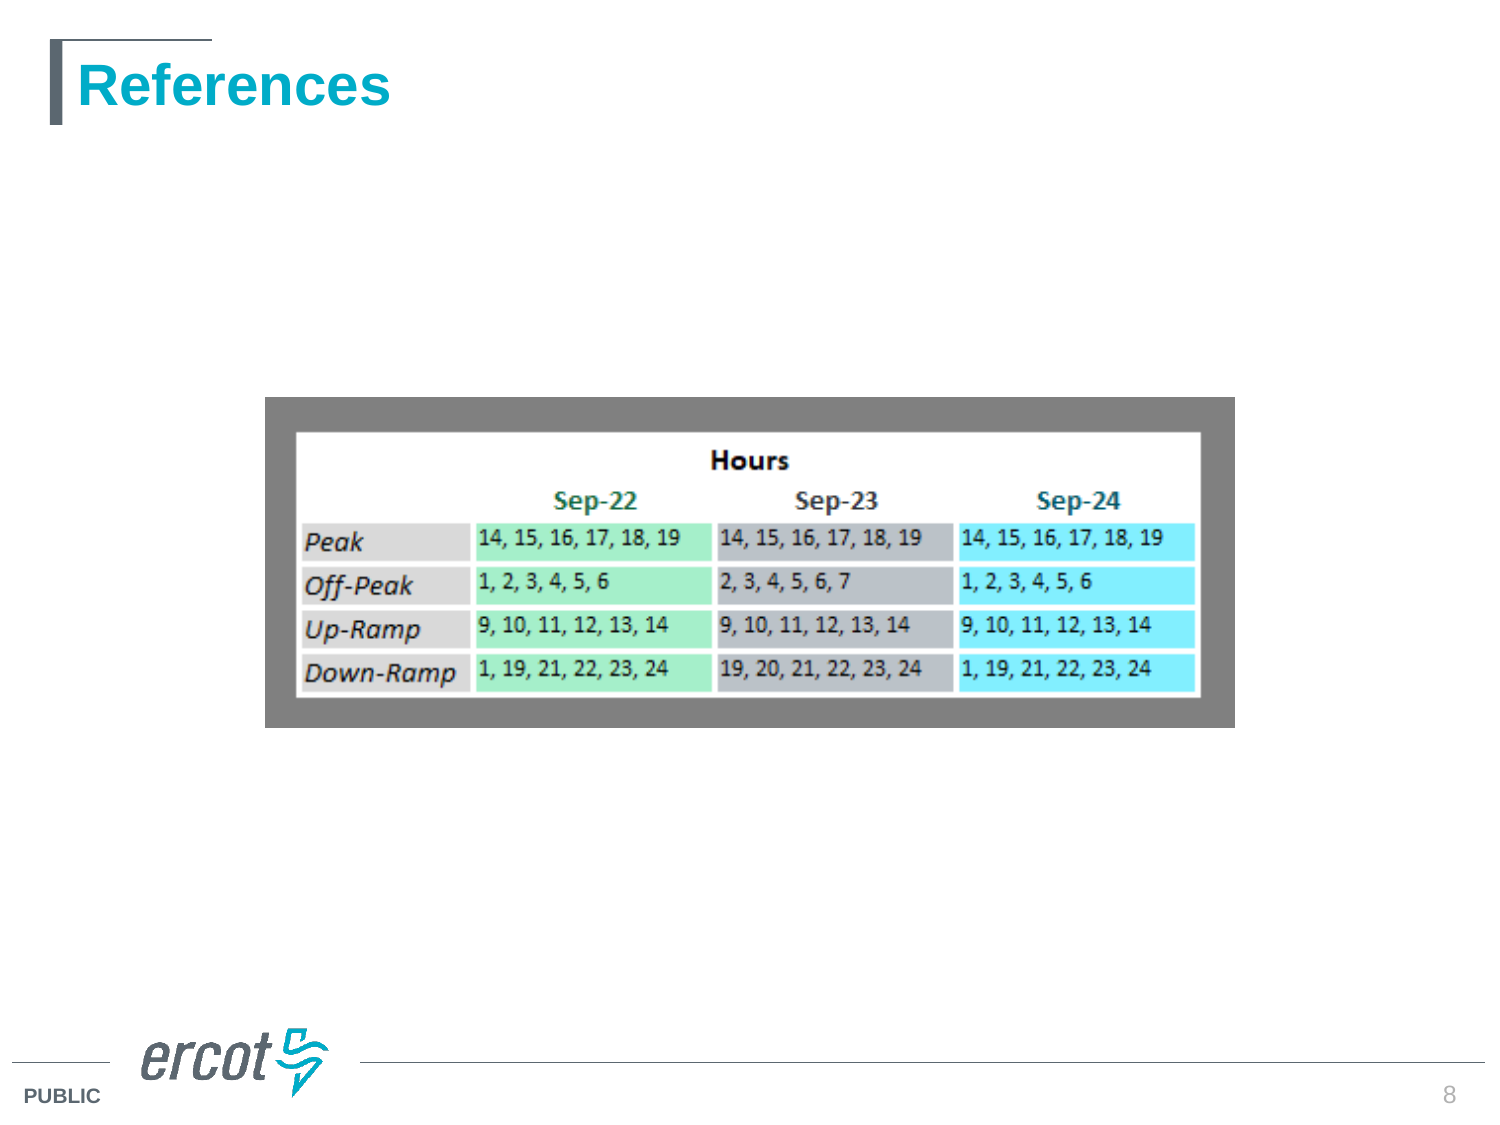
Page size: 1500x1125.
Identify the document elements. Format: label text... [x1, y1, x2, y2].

picture [137, 1024, 332, 1100]
title References [62, 39, 1450, 125]
picture [265, 397, 1235, 728]
slide_number 8 [1412, 1076, 1488, 1112]
